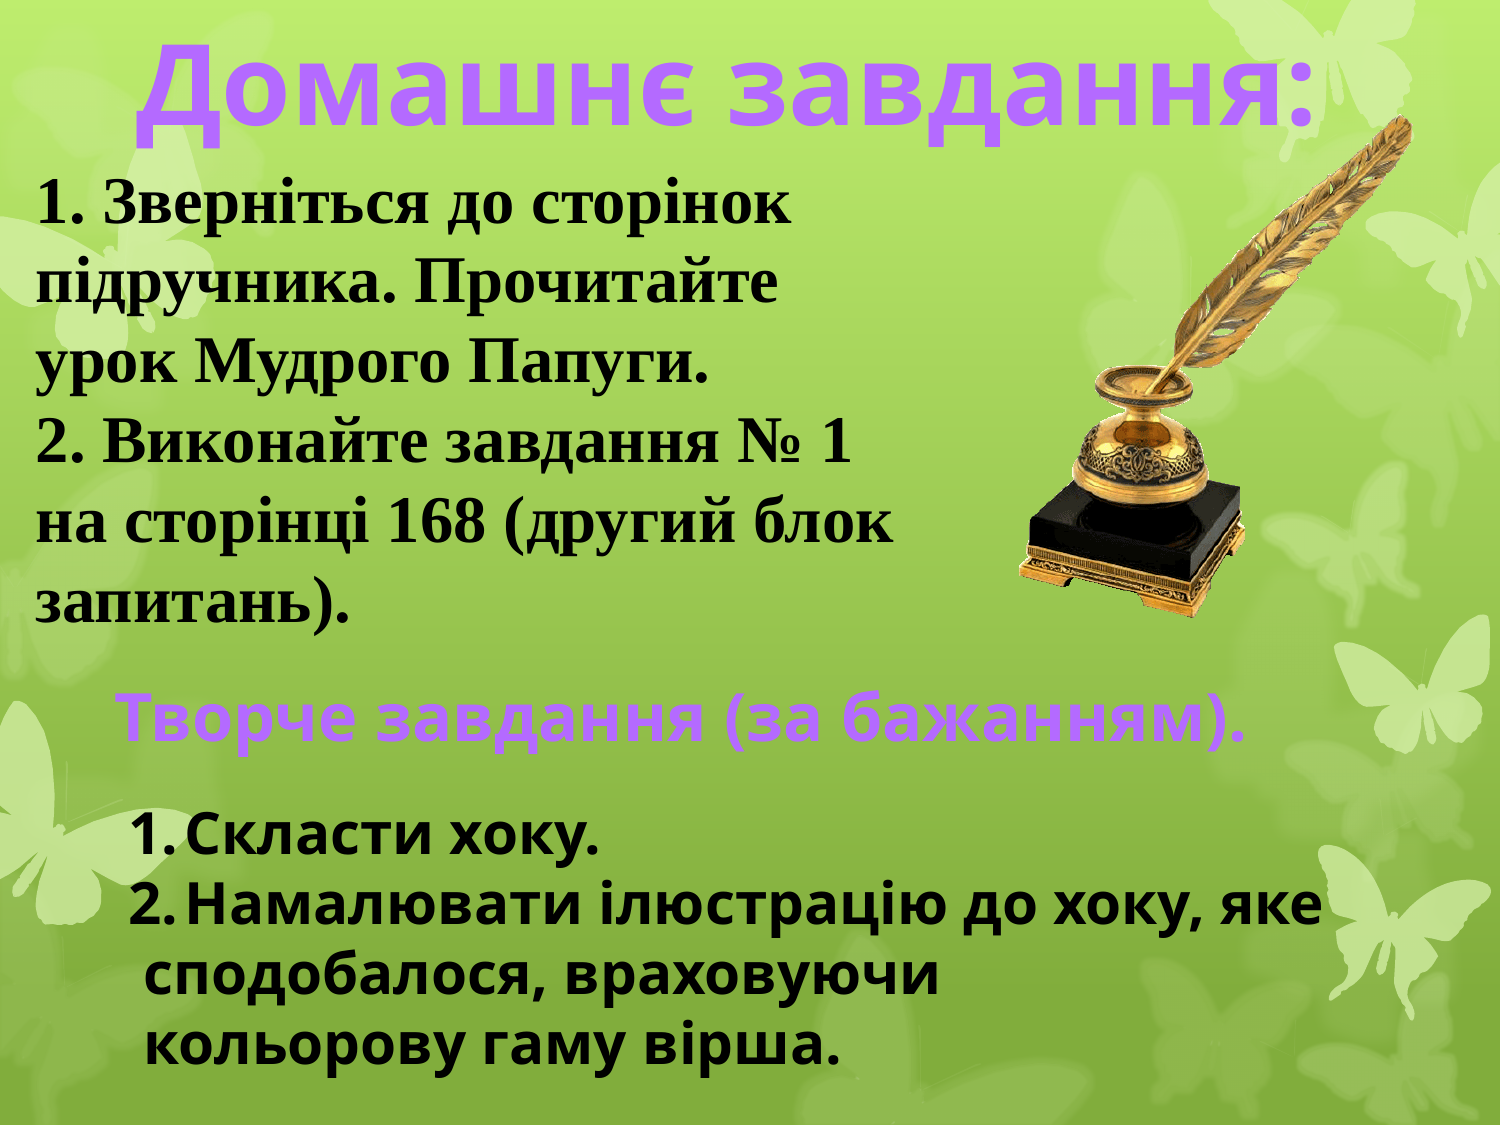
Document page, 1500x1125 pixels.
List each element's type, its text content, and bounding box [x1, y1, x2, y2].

text_box 1. Зверніться до сторінок підручника. Прочитайте урок Мудрого Папуги. 2. Виконайте завдання № 1 на сторінці 168 (другий блок запитань). [20, 148, 928, 644]
text_box Творче завдання (за бажанням). [99, 666, 1264, 762]
text_box Скласти хоку. Намалювати ілюстрацію до хоку, яке сподобалося, враховуючи кольорову гаму вірша. [113, 788, 1340, 1084]
text_box Домашнє завдання: [121, 4, 1334, 155]
picture [1009, 101, 1427, 621]
